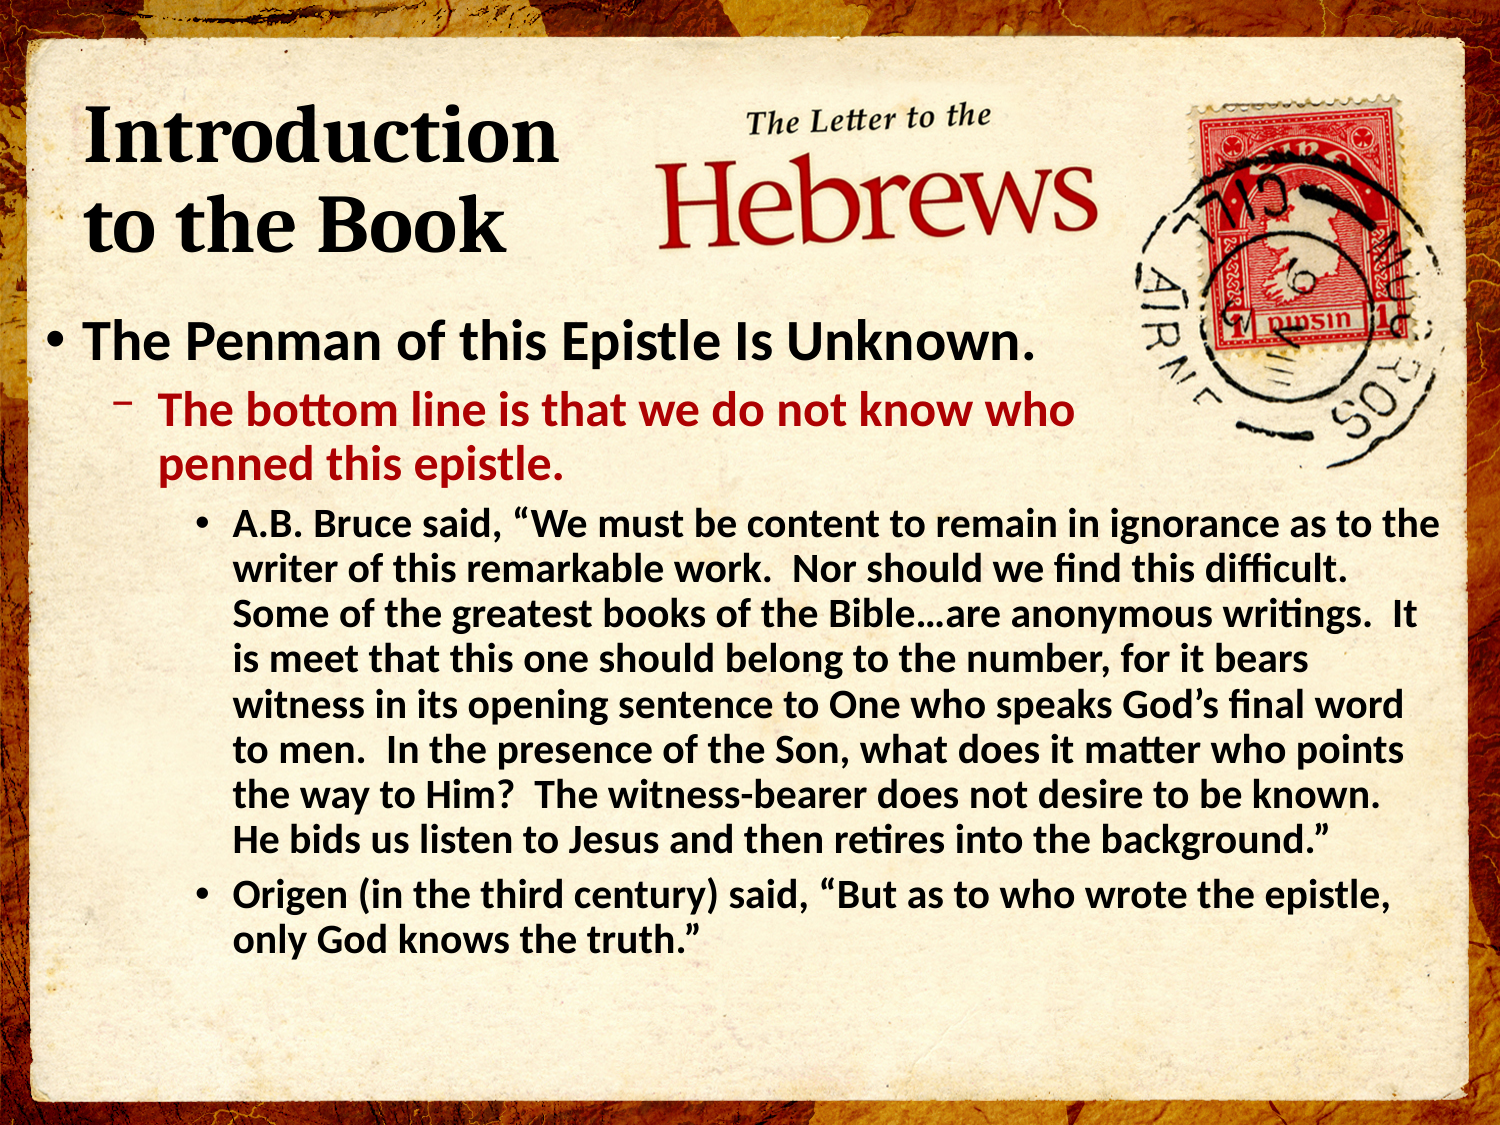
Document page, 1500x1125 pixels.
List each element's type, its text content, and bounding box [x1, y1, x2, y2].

title Introduction to the Book [68, 82, 691, 279]
list The Penman of this Epistle Is Unknown. The bottom line is that we do not know who penned this epistle. A.B. Bruce said, “We must be content to remain in ignorance as to the writer of this remarkable work. Nor should we find this difficult. Some of the greatest books of the Bible…are anonymous writings. It is meet that this one should belong to the number, for it bears witness in its opening sentence to One who speaks God’s final word to men. In the presence of the Son, what does it matter who points the way to Him? The witness-bearer does not desire to be known. He bids us listen to Jesus and then retires into the background.” Origen (in the third century) said, “But as to who wrote the epistle, only God knows the truth.” [30, 302, 1458, 1100]
picture [0, 0, 1500, 1125]
